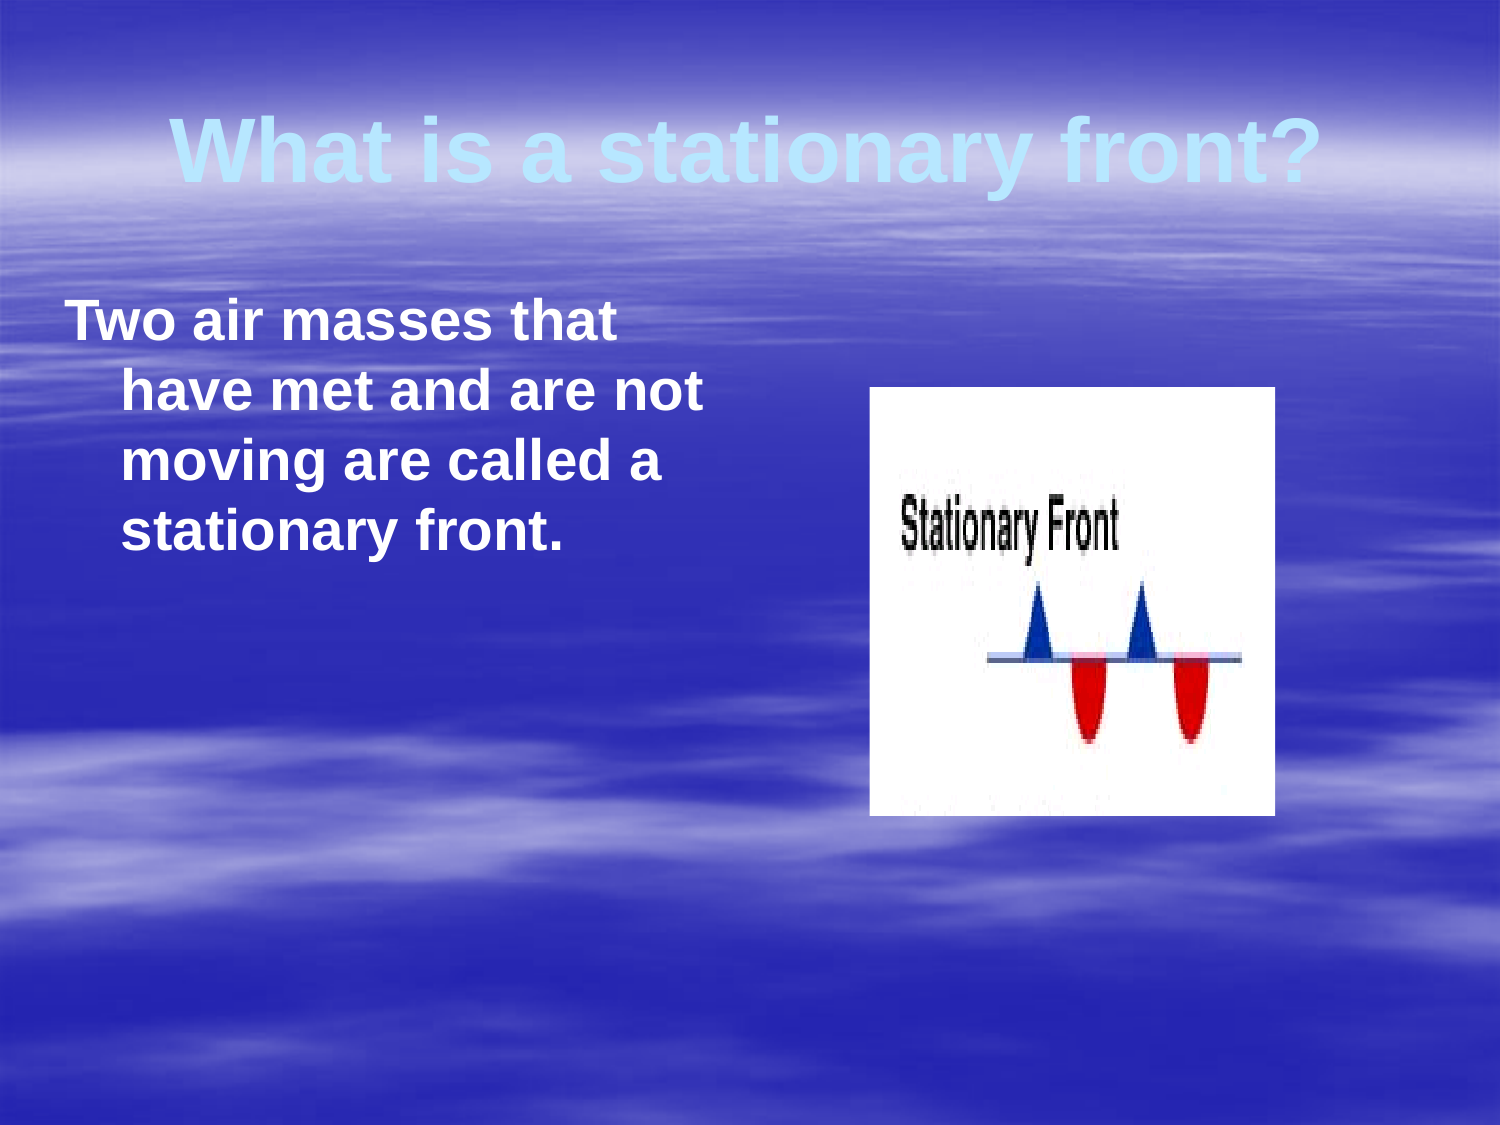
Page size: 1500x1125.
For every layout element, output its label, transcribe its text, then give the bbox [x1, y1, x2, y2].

list Two air masses that have met and are not moving are called a stationary front. [49, 274, 738, 1001]
title What is a stationary front? [49, 37, 1446, 256]
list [869, 387, 1276, 817]
